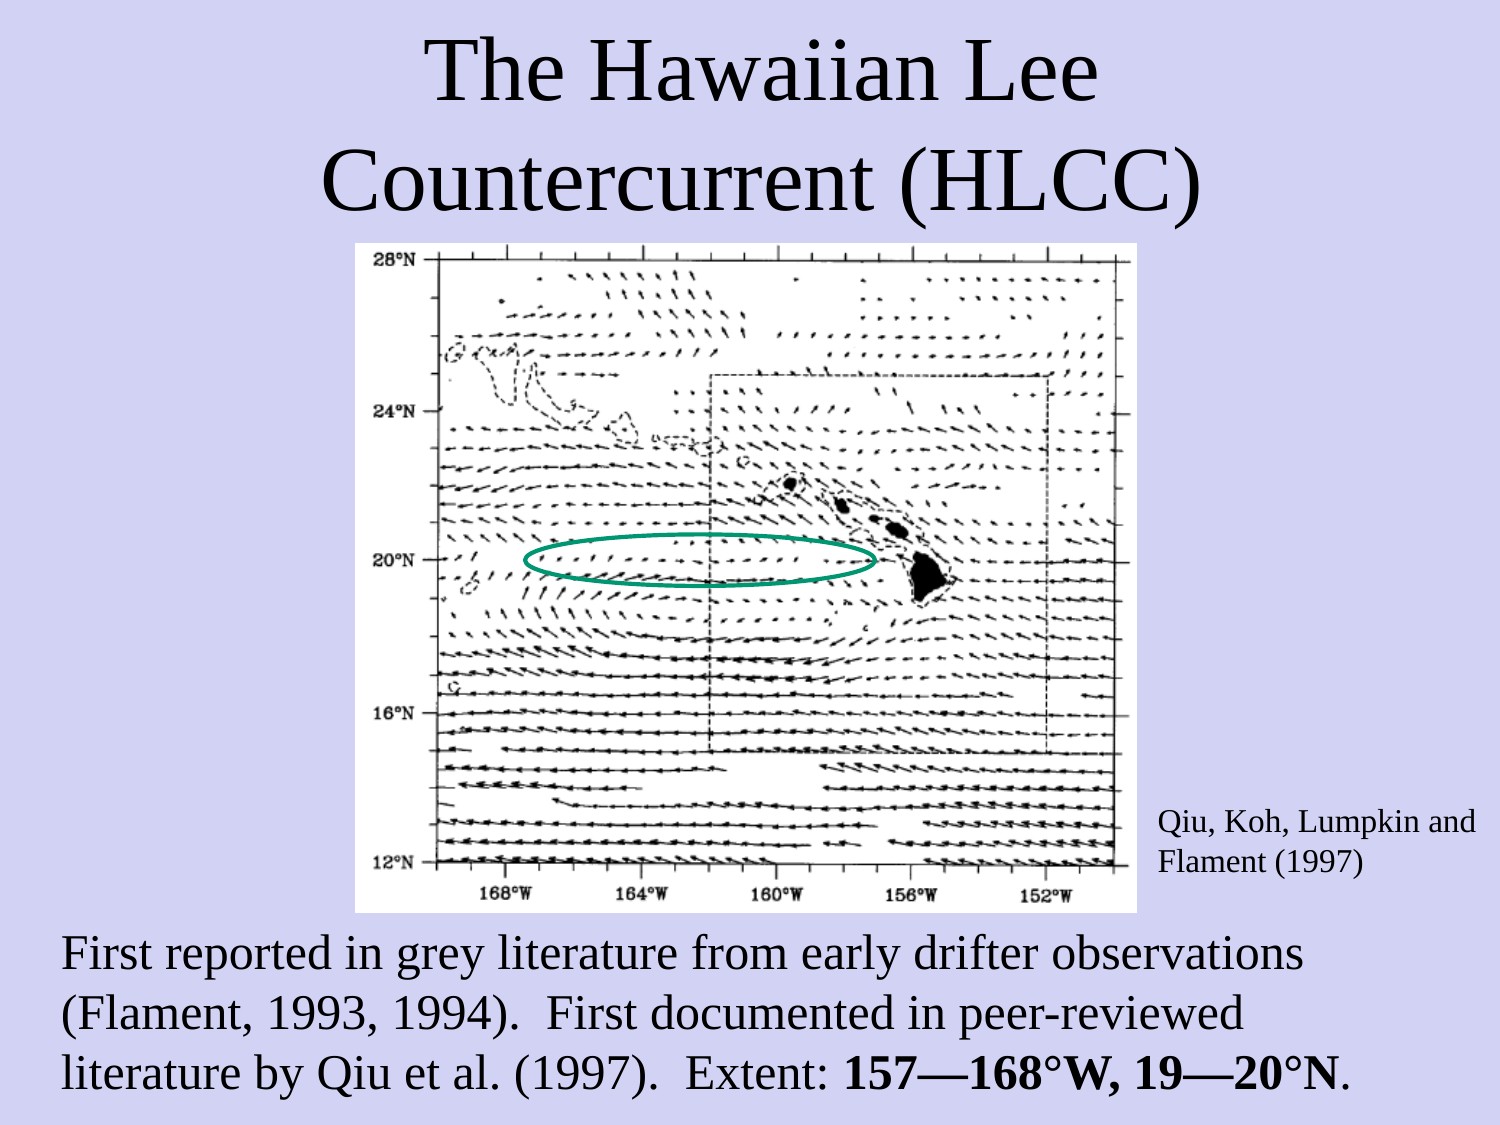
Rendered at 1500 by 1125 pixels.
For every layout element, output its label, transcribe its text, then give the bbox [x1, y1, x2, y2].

title The Hawaiian Lee Countercurrent (HLCC) [125, 24, 1400, 213]
text_box First reported in grey literature from early drifter observations (Flament, 1993, 1994). First documented in peer-reviewed literature by Qiu et al. (1997). Extent: 157—168°W, 19—20°N. [46, 912, 1447, 1108]
text_box Qiu, Koh, Lumpkin and Flament (1997) [1142, 791, 1497, 887]
picture [355, 243, 1137, 913]
